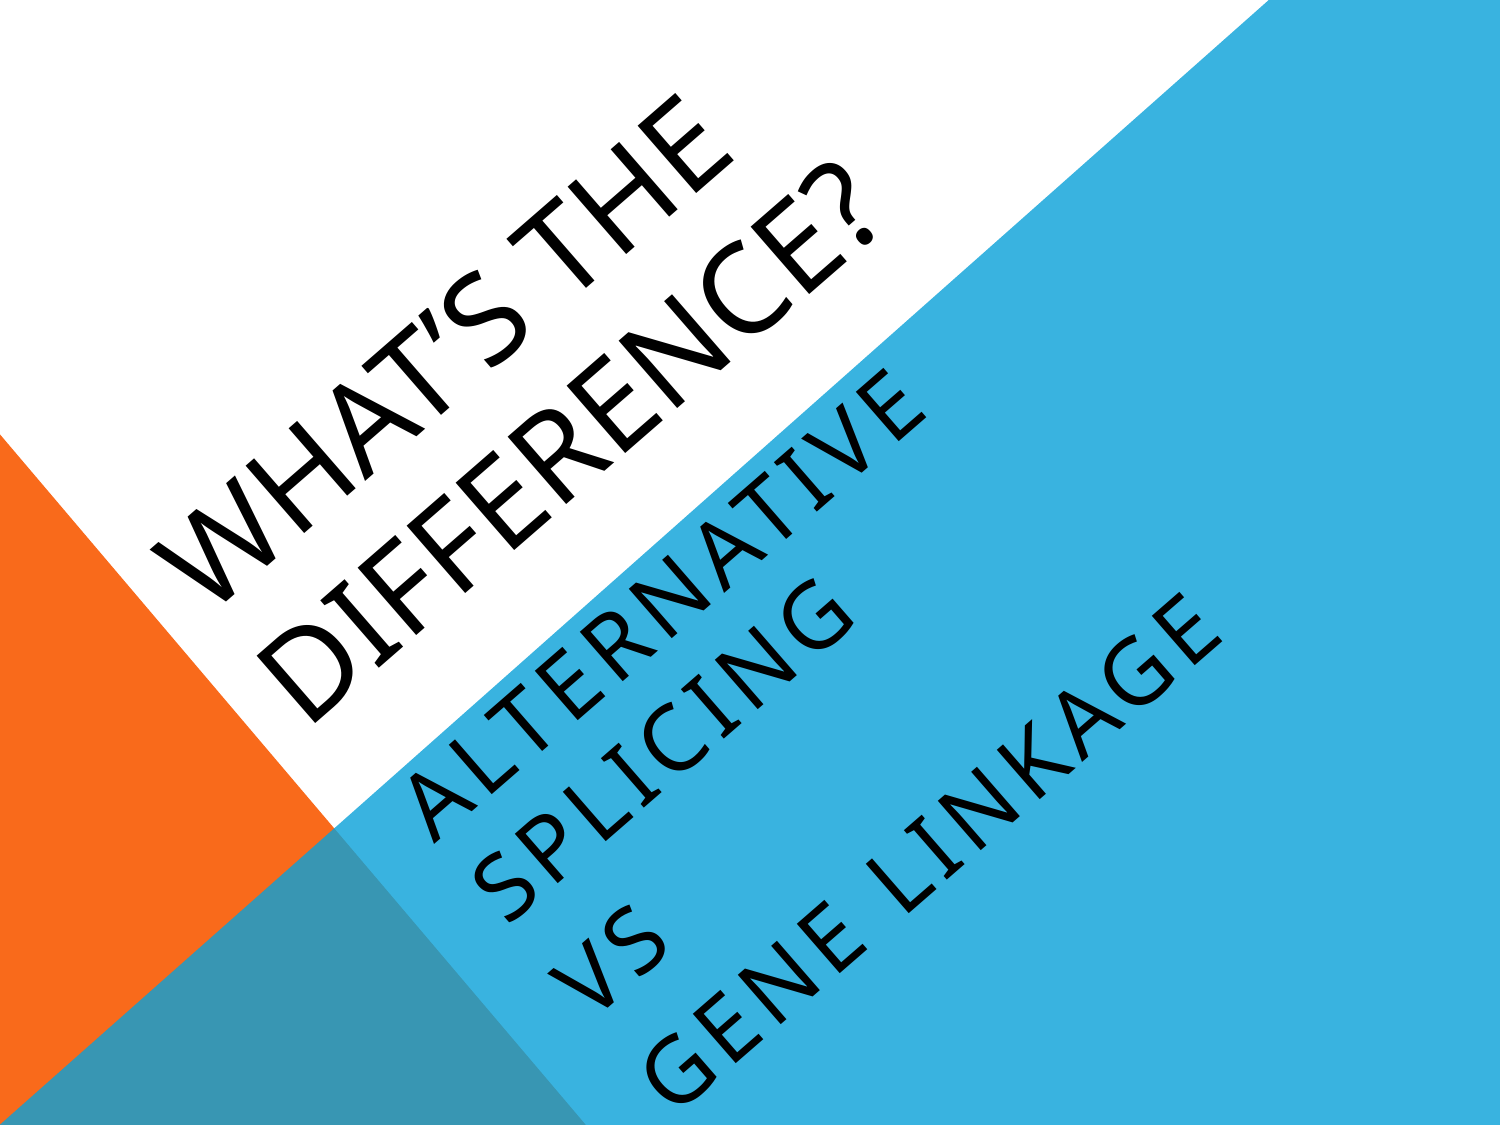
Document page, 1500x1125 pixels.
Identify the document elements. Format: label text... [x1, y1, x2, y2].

title WHAT’s THE DIFFERENCE? [182, 4, 1012, 762]
subtitle Alternative splicing VS Gene linkage [362, 12, 1500, 1125]
